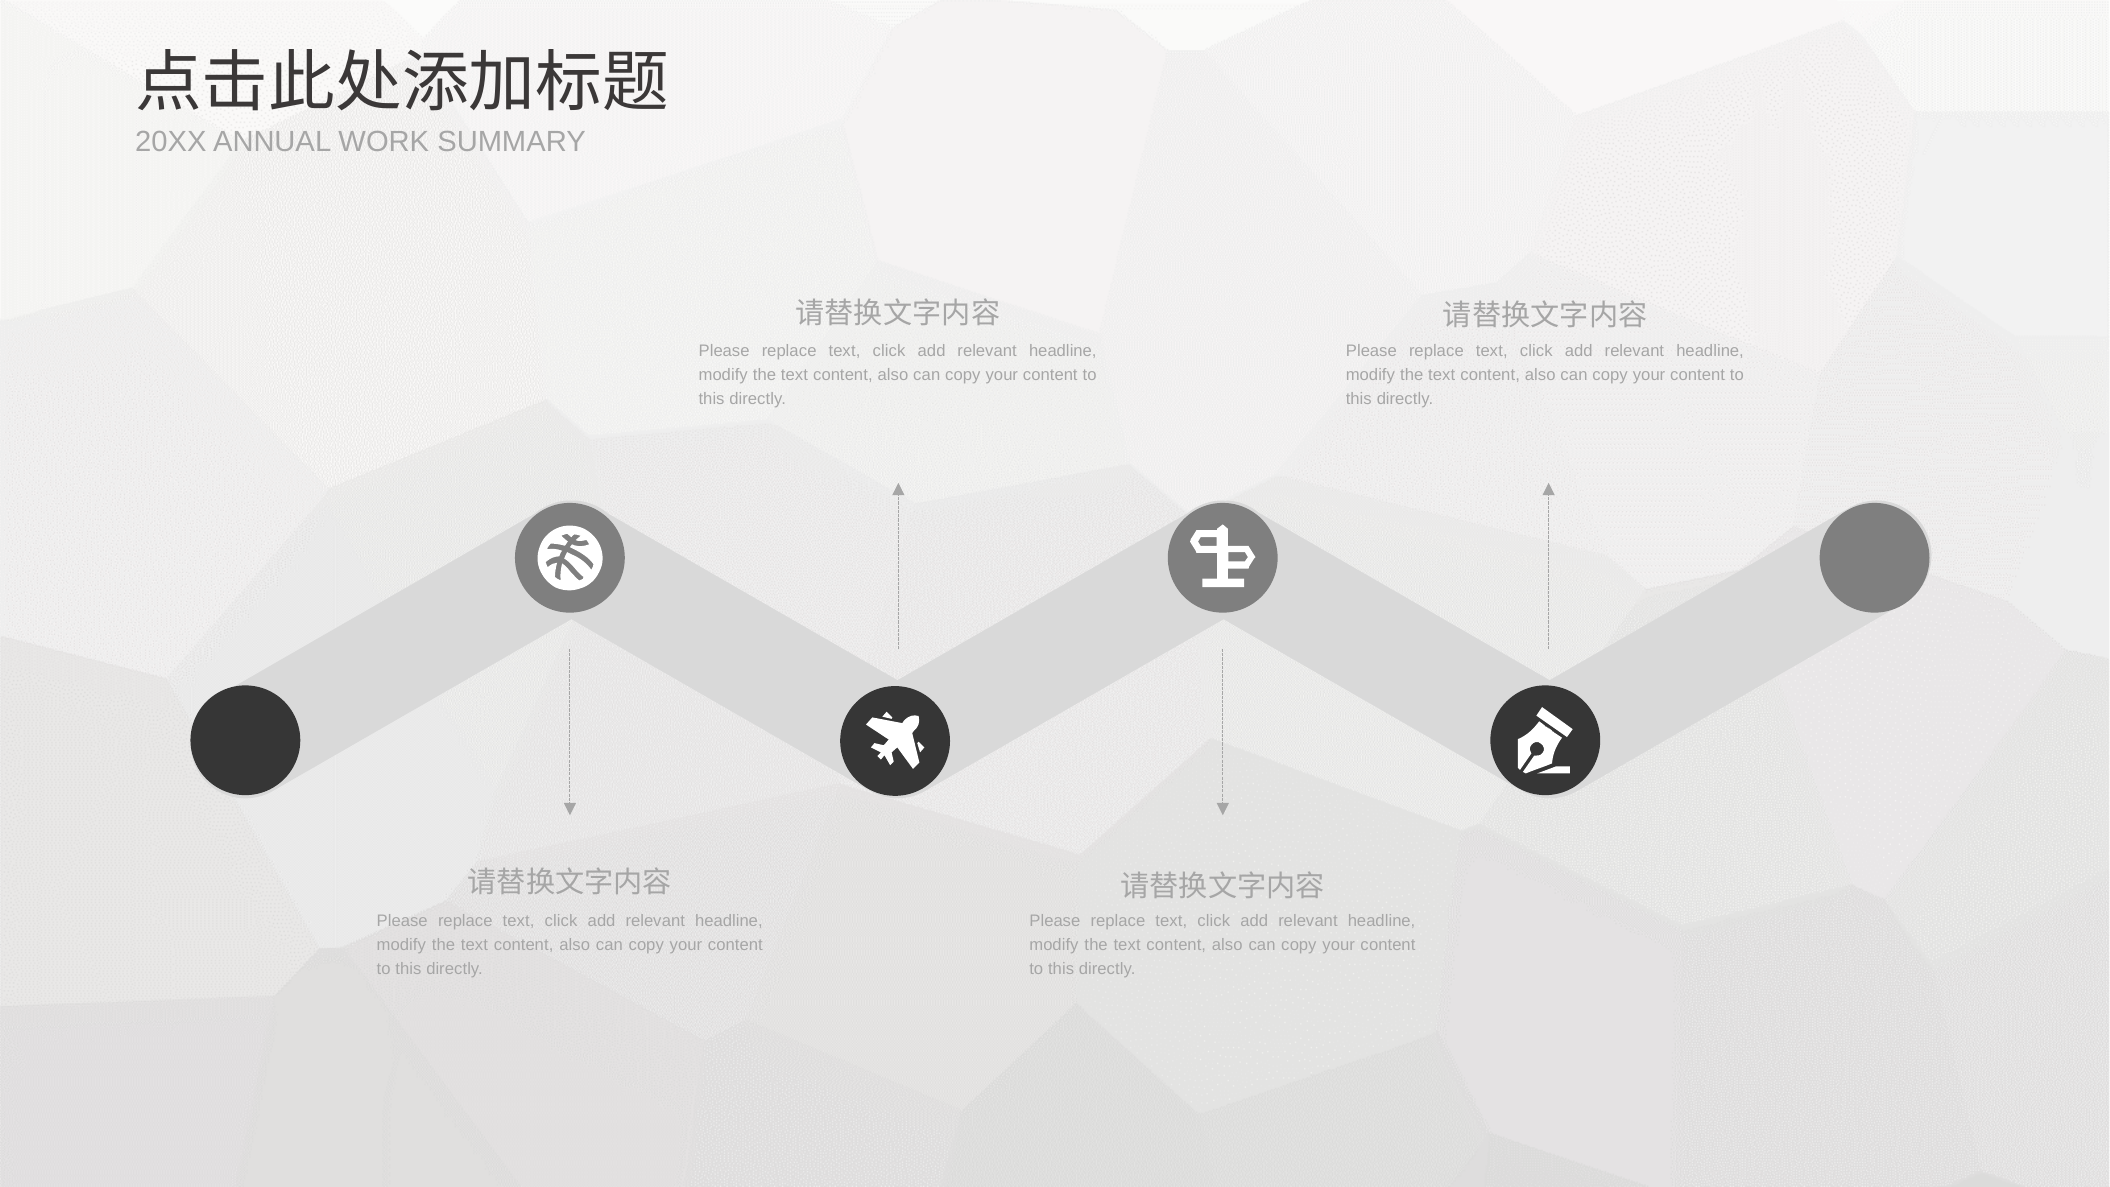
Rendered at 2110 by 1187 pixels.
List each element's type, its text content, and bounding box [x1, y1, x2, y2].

text_box 点击此处添加标题 [135, 38, 938, 119]
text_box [1331, 282, 1760, 415]
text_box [1014, 853, 1431, 985]
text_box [361, 849, 779, 985]
picture [0, 0, 2110, 1187]
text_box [683, 280, 1113, 415]
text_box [190, 268, 1930, 1030]
text_box 20XX ANNUAL WORK SUMMARY [135, 122, 596, 158]
